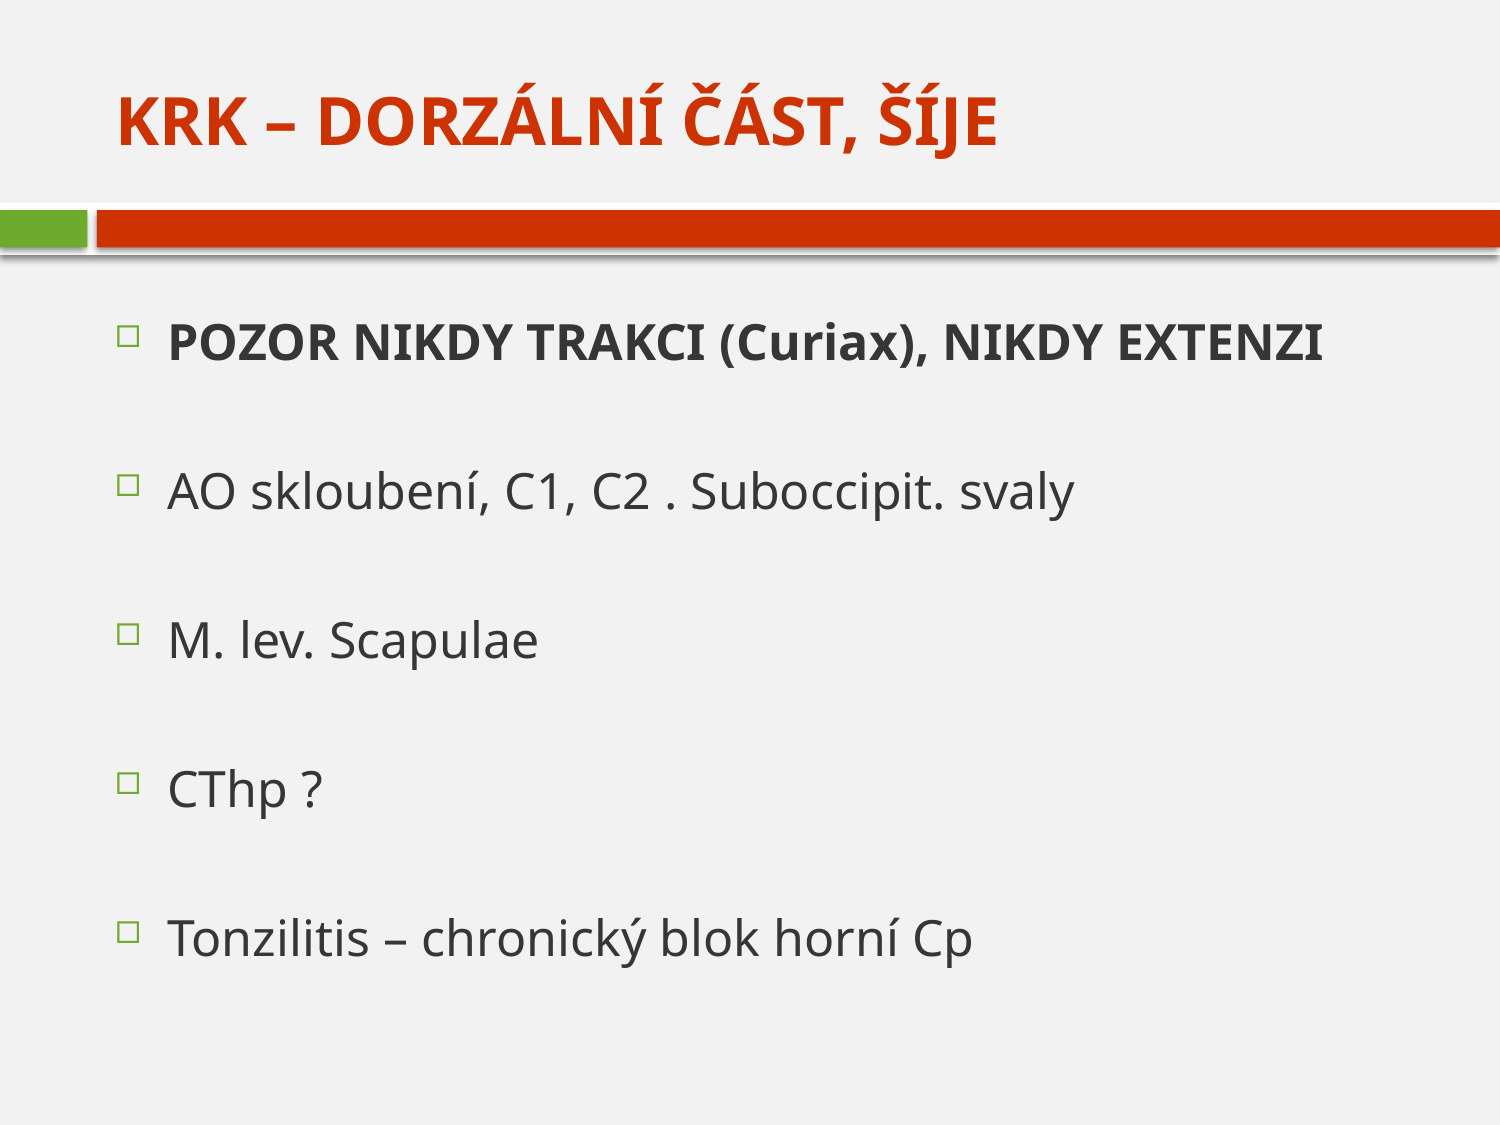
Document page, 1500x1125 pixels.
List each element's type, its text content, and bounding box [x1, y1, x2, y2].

title Krk – dorzální část, šíje [100, 37, 1438, 200]
list POZOR NIKDY TRAKCI (Curiax), NIKDY EXTENZI AO skloubení, C1, C2 . Suboccipit. svaly M. lev. Scapulae CThp ? Tonzilitis – chronický blok horní Cp [100, 302, 1438, 1041]
